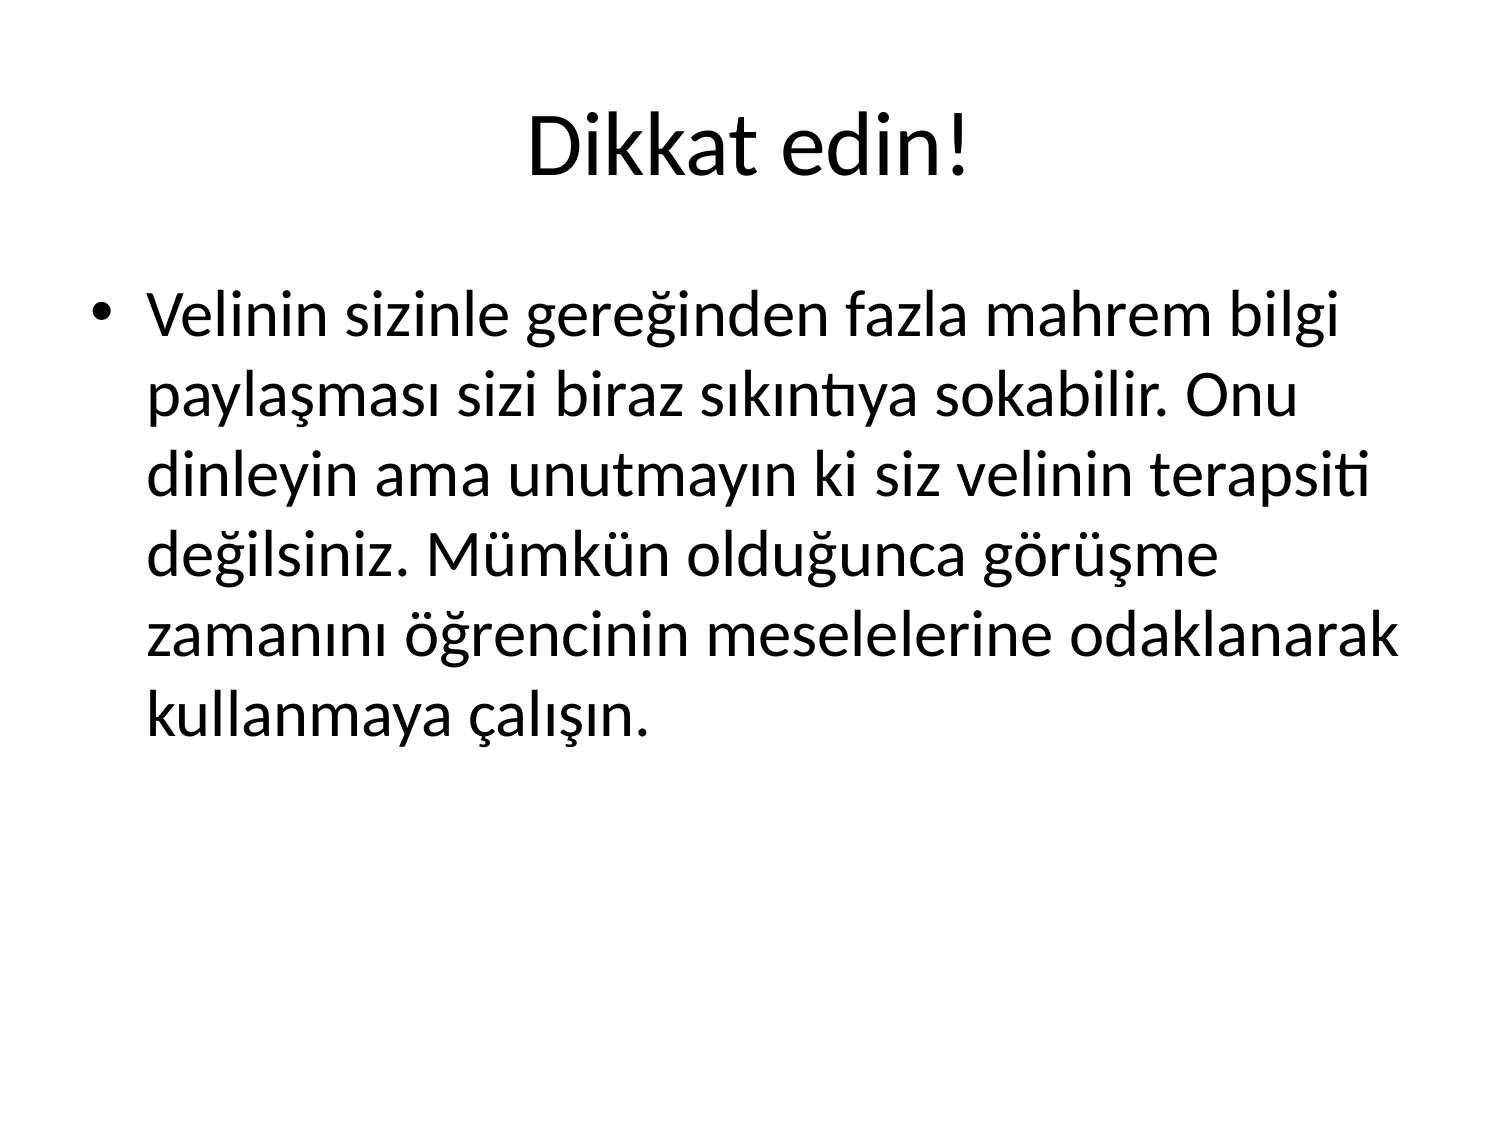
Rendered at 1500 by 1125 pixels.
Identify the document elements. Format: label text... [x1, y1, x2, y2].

title Dikkat edin! [75, 45, 1425, 233]
list Velinin sizinle gereğinden fazla mahrem bilgi paylaşması sizi biraz sıkıntıya sokabilir. Onu dinleyin ama unutmayın ki siz velinin terapsiti değilsiniz. Mümkün olduğunca görüşme zamanını öğrencinin meselelerine odaklanarak kullanmaya çalışın. [75, 262, 1425, 1005]
